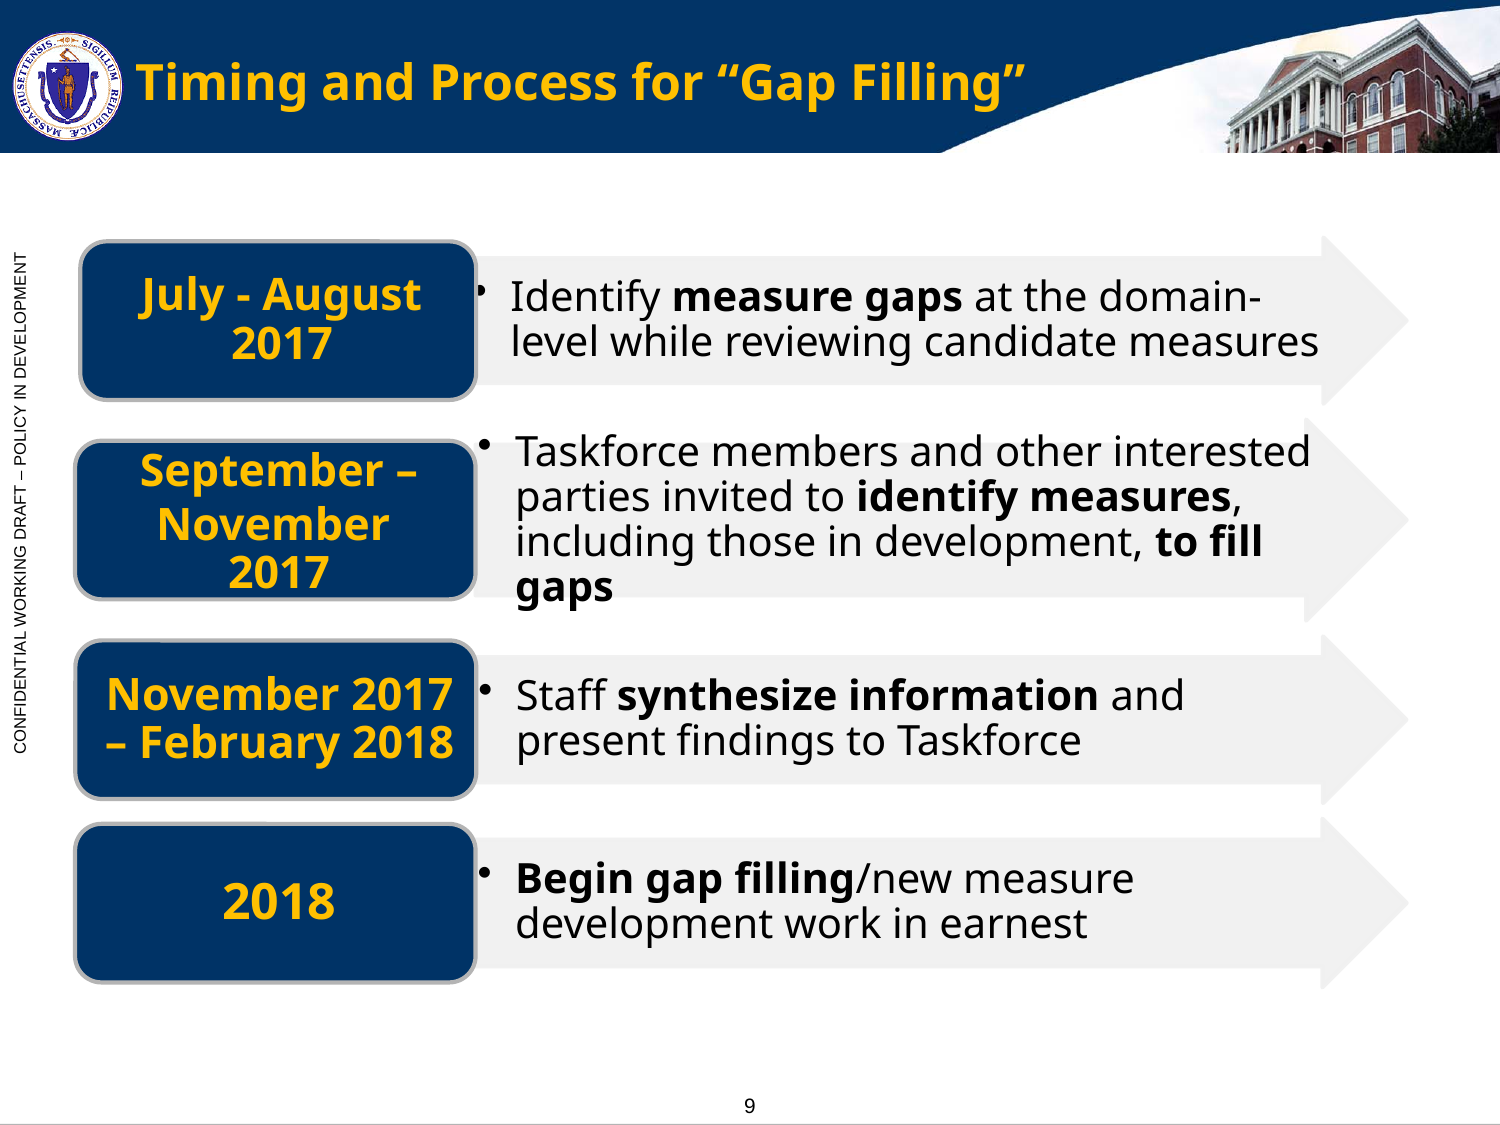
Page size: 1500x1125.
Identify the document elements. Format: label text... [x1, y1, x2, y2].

title Timing and Process for “Gap Filling” [120, 17, 1051, 144]
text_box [74, 237, 1407, 988]
picture [0, 0, 1500, 153]
